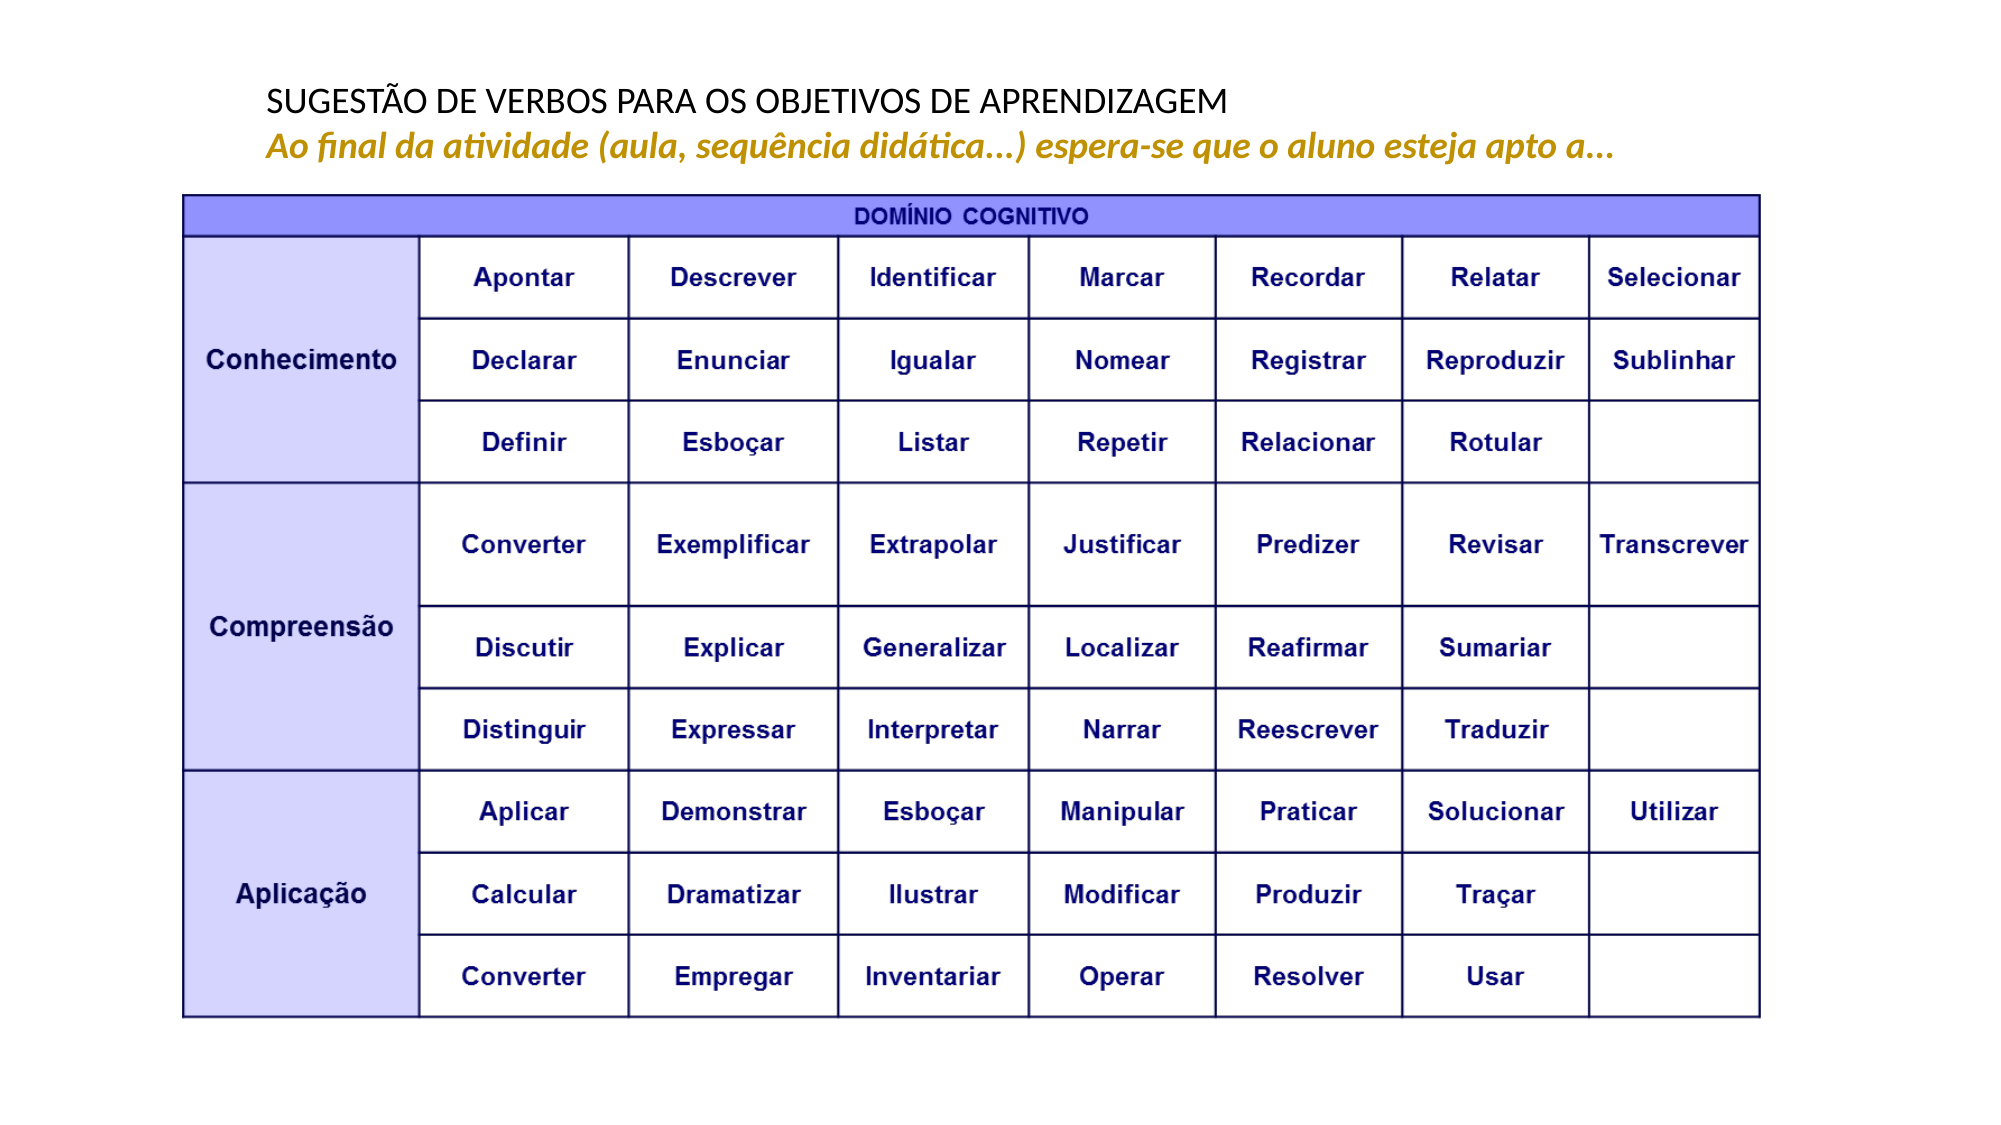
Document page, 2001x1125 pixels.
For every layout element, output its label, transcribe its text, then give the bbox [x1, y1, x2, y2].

picture [182, 193, 1762, 1020]
text_box SUGESTÃO DE VERBOS PARA OS OBJETIVOS DE APRENDIZAGEM Ao final da atividade (aula, sequência didática...) espera-se que o aluno esteja apto a... [251, 68, 1668, 193]
